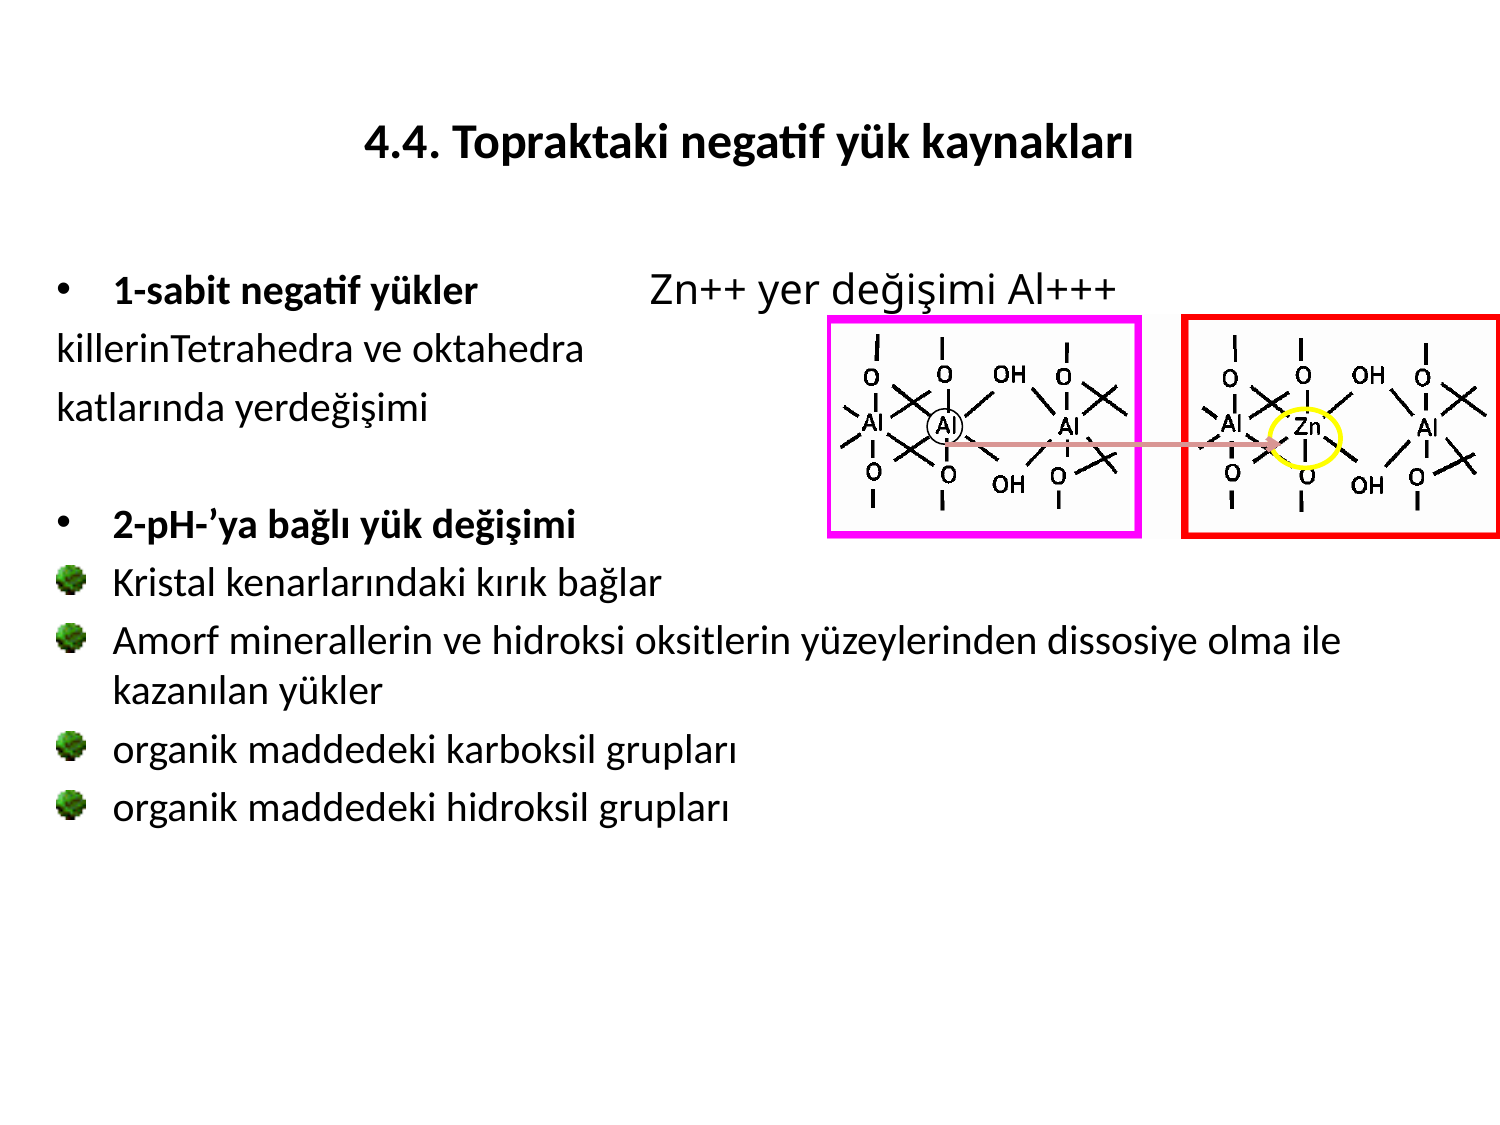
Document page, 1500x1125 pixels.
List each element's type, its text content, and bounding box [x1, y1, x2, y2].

picture [56, 623, 86, 653]
picture [827, 314, 1500, 540]
title 4.4. Topraktaki negatif yük kaynakları [75, 45, 1425, 233]
picture [56, 565, 86, 595]
picture [56, 790, 86, 820]
picture [56, 731, 86, 761]
list 1-sabit negatif yükler Zn++ yer değişimi Al+++ killerinTetrahedra ve oktahedra katlarında yerdeğişimi 2-pH-’ya bağlı yük değişimi Kristal kenarlarındaki kırık bağlar Amorf minerallerin ve hidroksi oksitlerin yüzeylerinden dissosiye olma ile kazanılan yükler organik maddedeki karboksil grupları organik maddedeki hidroksil grupları [41, 255, 1413, 991]
